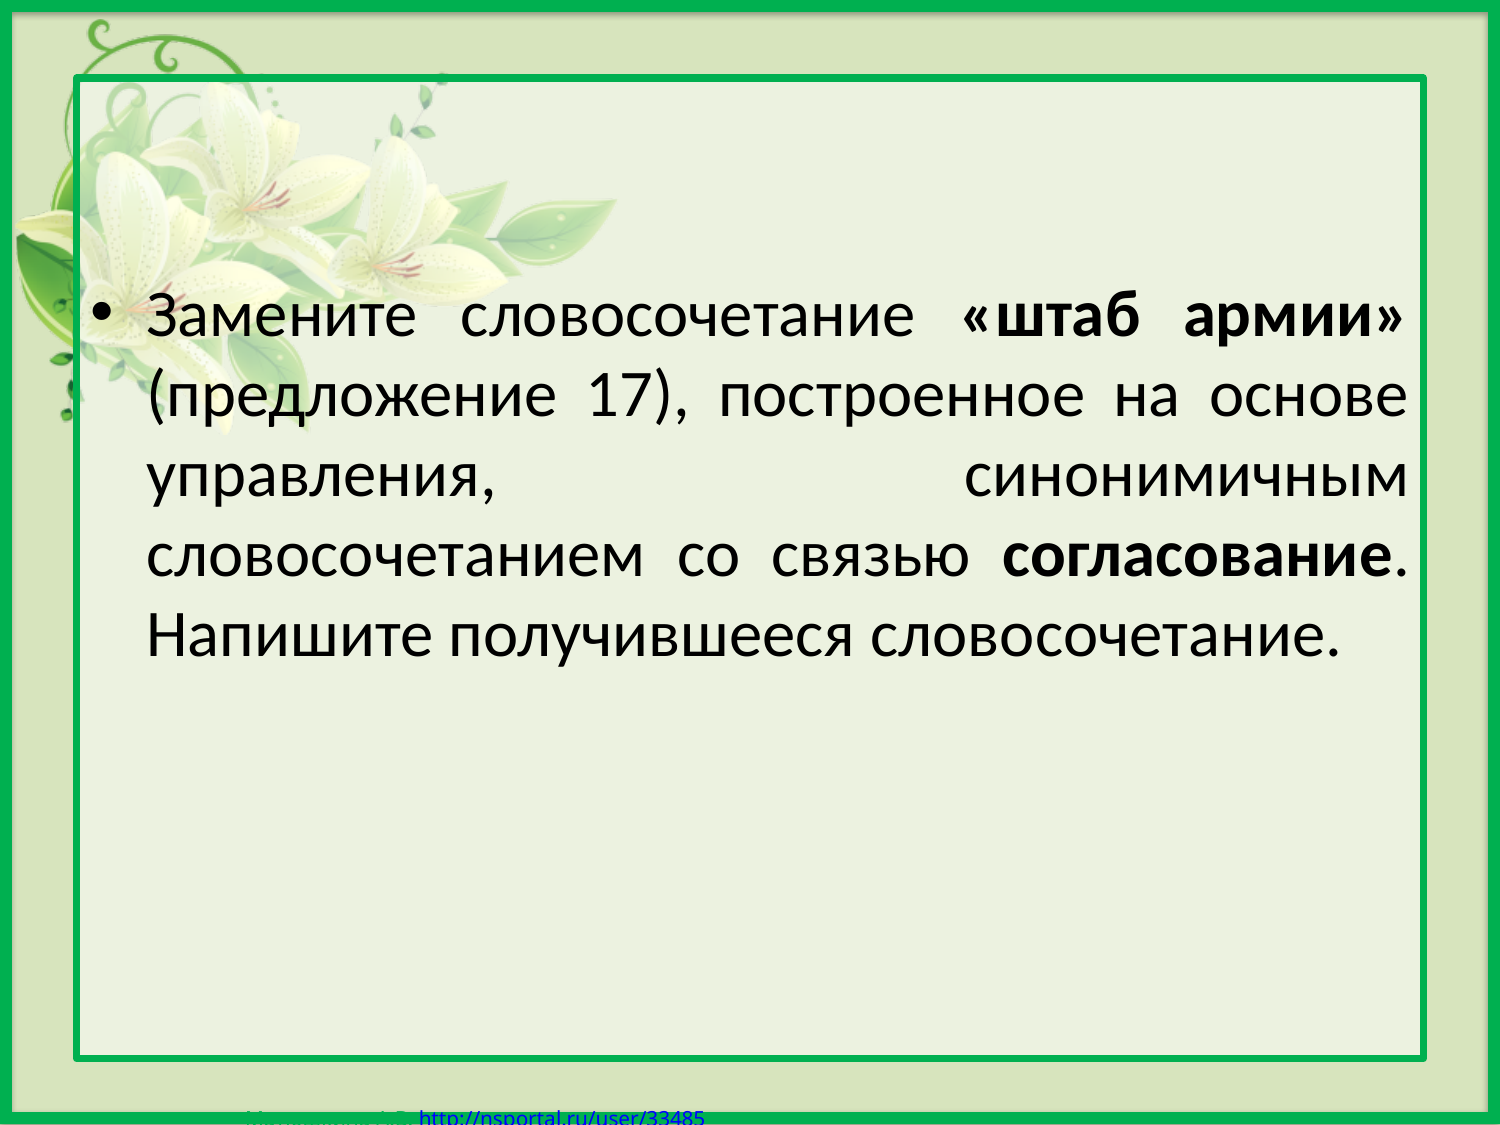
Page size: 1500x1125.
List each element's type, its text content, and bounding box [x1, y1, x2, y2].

picture [15, 19, 619, 435]
list Замените словосочетание «штаб армии» (предложение 17), построенное на основе управления, синонимичным словосочетанием со связью согласование. Напишите получившееся словосочетание. [75, 262, 1425, 1005]
